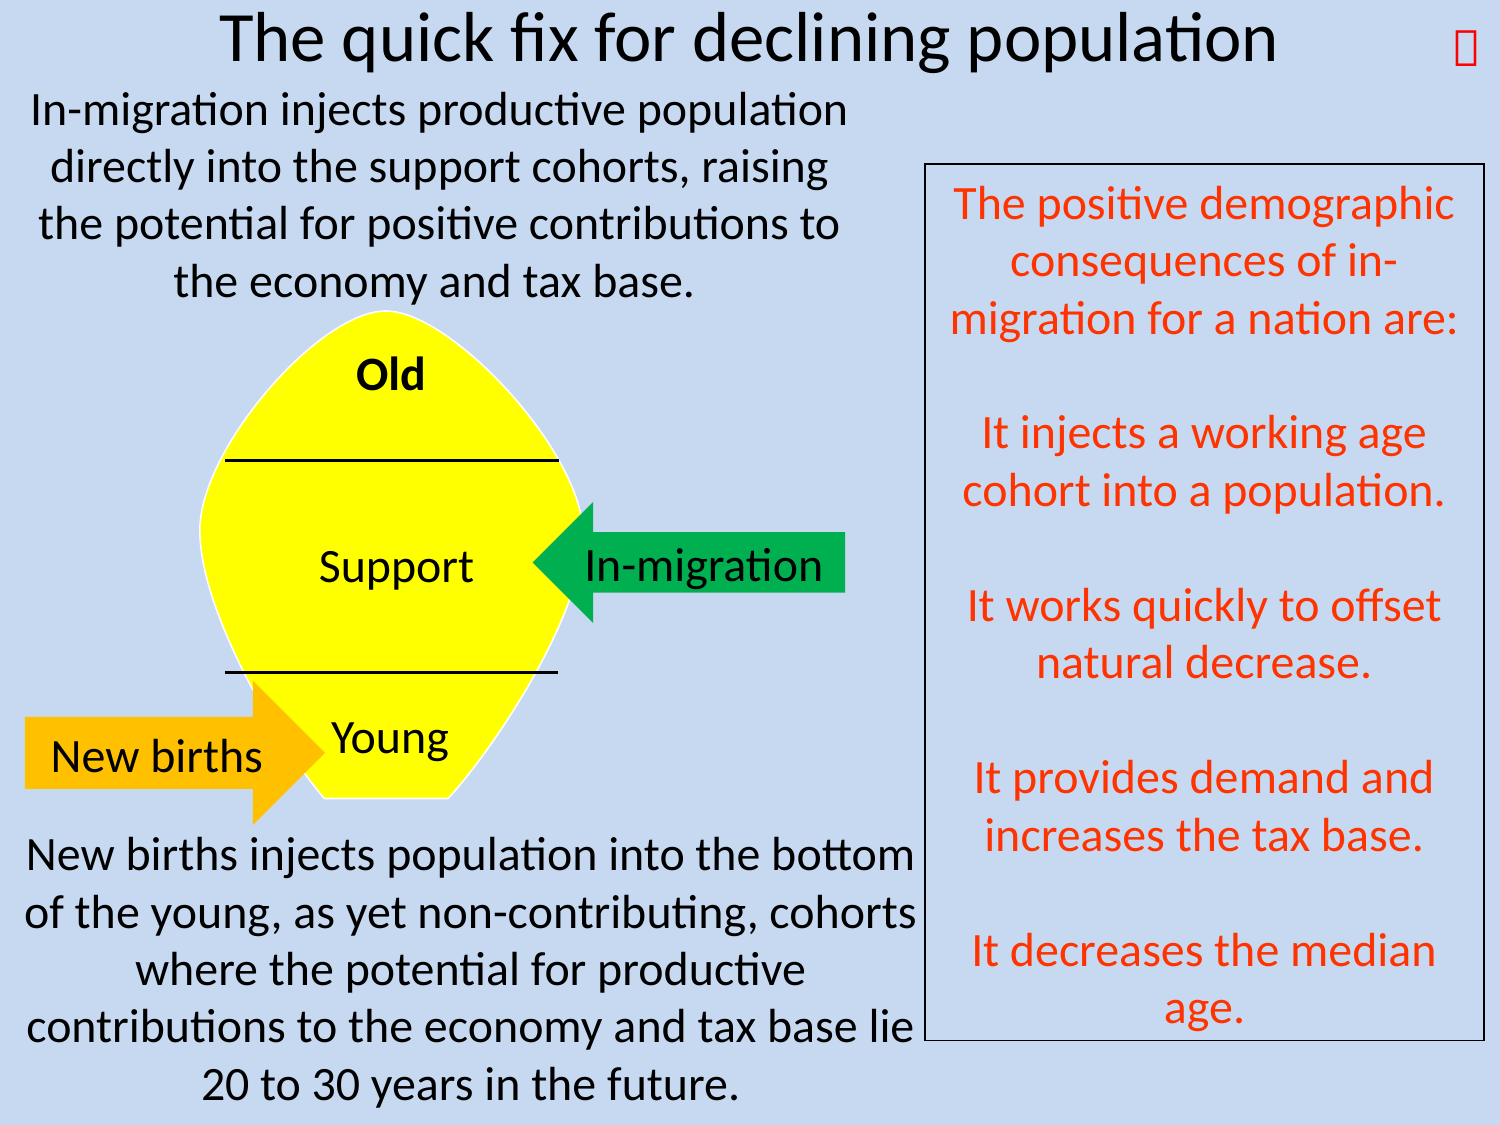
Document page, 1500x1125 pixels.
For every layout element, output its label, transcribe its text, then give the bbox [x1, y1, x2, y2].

text_box Old [341, 335, 441, 408]
text_box New births injects population into the bottom of the young, as yet non-contributing, cohorts where the potential for productive contributions to the economy and tax base lie 20 to 30 years in the future. [1, 815, 941, 1118]
text_box Young [316, 697, 464, 770]
text_box [256, 680, 532, 799]
text_box  [1436, 15, 1497, 85]
text_box In-migration injects productive population directly into the support cohorts, raising the potential for positive contributions to the economy and tax base. [0, 69, 880, 315]
text_box The quick fix for declining population [0, 0, 1500, 67]
text_box The positive demographic consequences of in-migration for a nation are: It injects a working age cohort into a population. It works quickly to offset natural decrease. It provides demand and increases the tax base. It decreases the median age. [924, 163, 1484, 1041]
text_box [199, 315, 581, 671]
text_box New births [22, 680, 328, 827]
text_box In-migration [530, 499, 848, 625]
text_box Support [303, 527, 490, 600]
